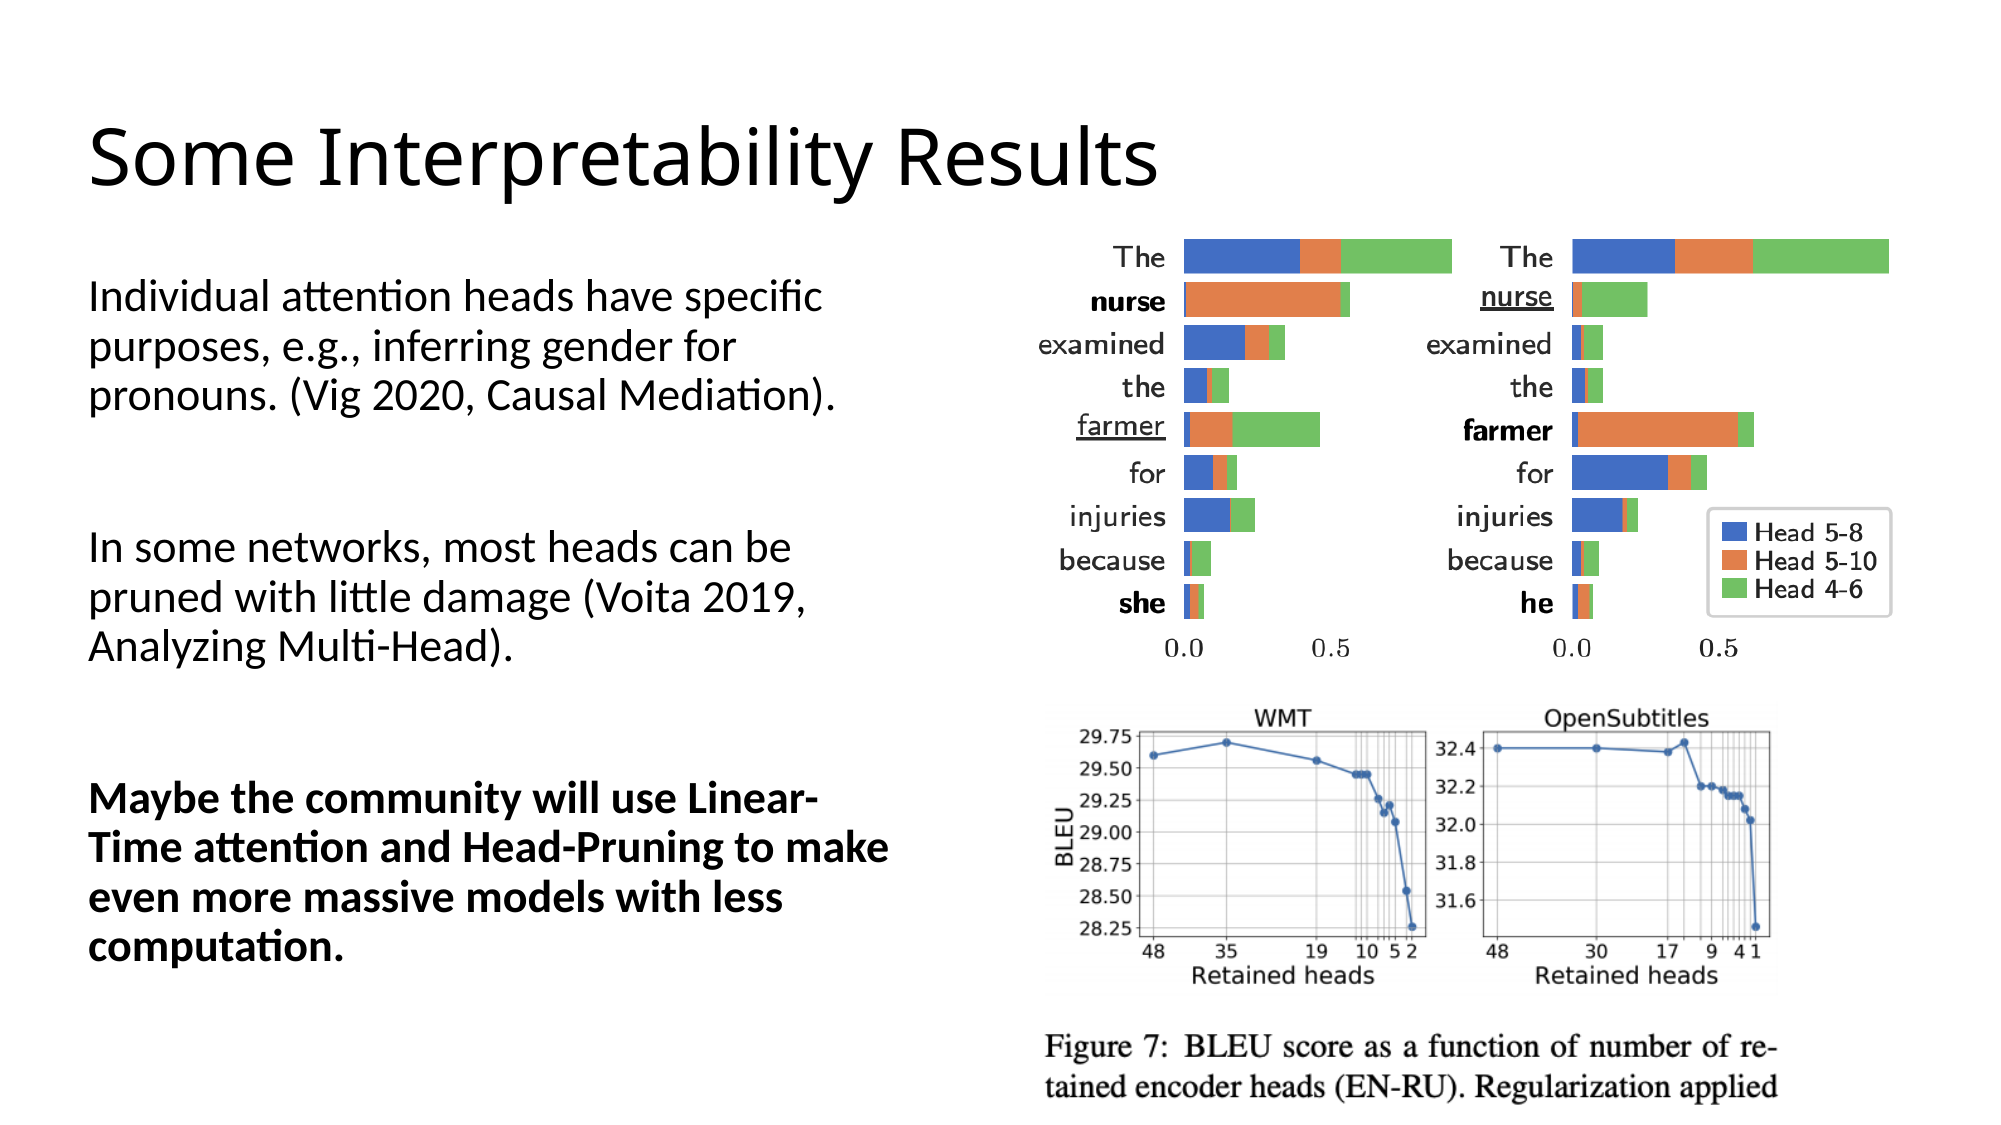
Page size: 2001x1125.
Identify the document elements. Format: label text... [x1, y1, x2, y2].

picture [1022, 693, 1803, 1107]
picture [983, 207, 2000, 682]
list Individual attention heads have specific purposes, e.g., inferring gender for pronouns. (Vig 2020, Causal Mediation). In some networks, most heads can be pruned with little damage (Voita 2019, Analyzing Multi-Head). Maybe the community will use Linear-Time attention and Head-Pruning to make even more massive models with less computation. [68, 252, 917, 1000]
title Some Interpretability Results [68, 97, 1932, 223]
